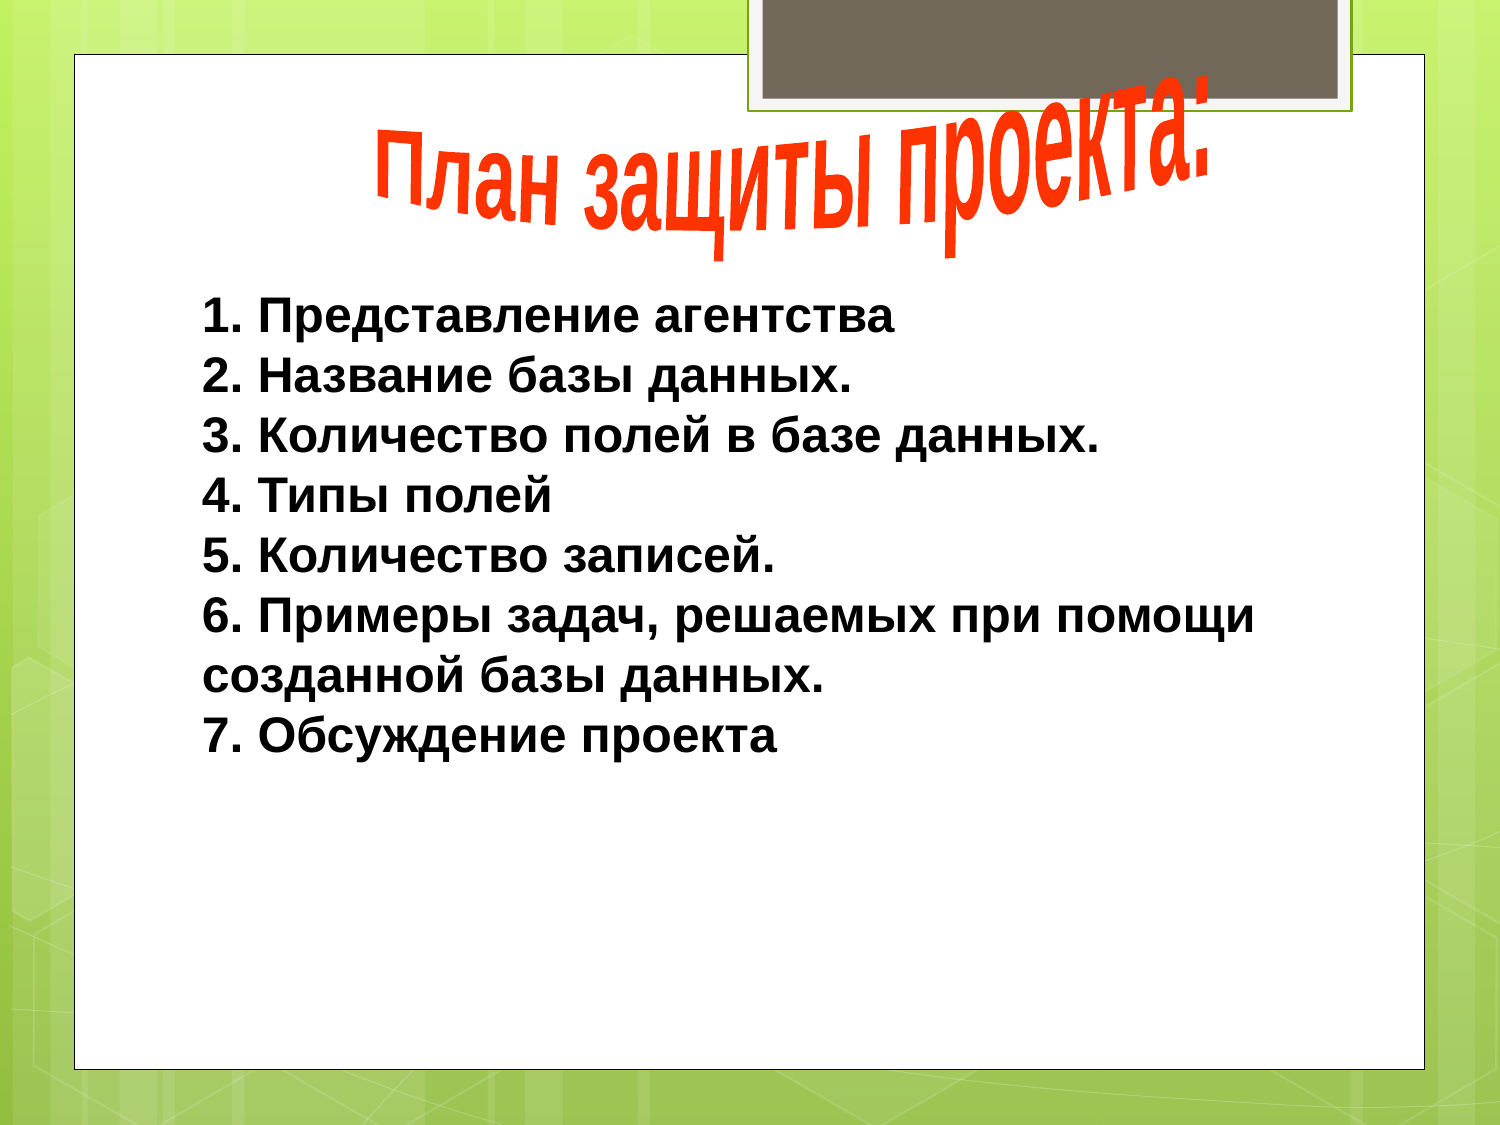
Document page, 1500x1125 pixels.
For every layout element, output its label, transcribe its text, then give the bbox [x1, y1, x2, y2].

text_box 1. Представление агентства 2. Название базы данных. 3. Количество полей в базе данных. 4. Типы полей 5. Количество записей. 6. Примеры задач, решаемых при помощи созданной базы данных. 7. Обсуждение проекта [187, 275, 1398, 890]
